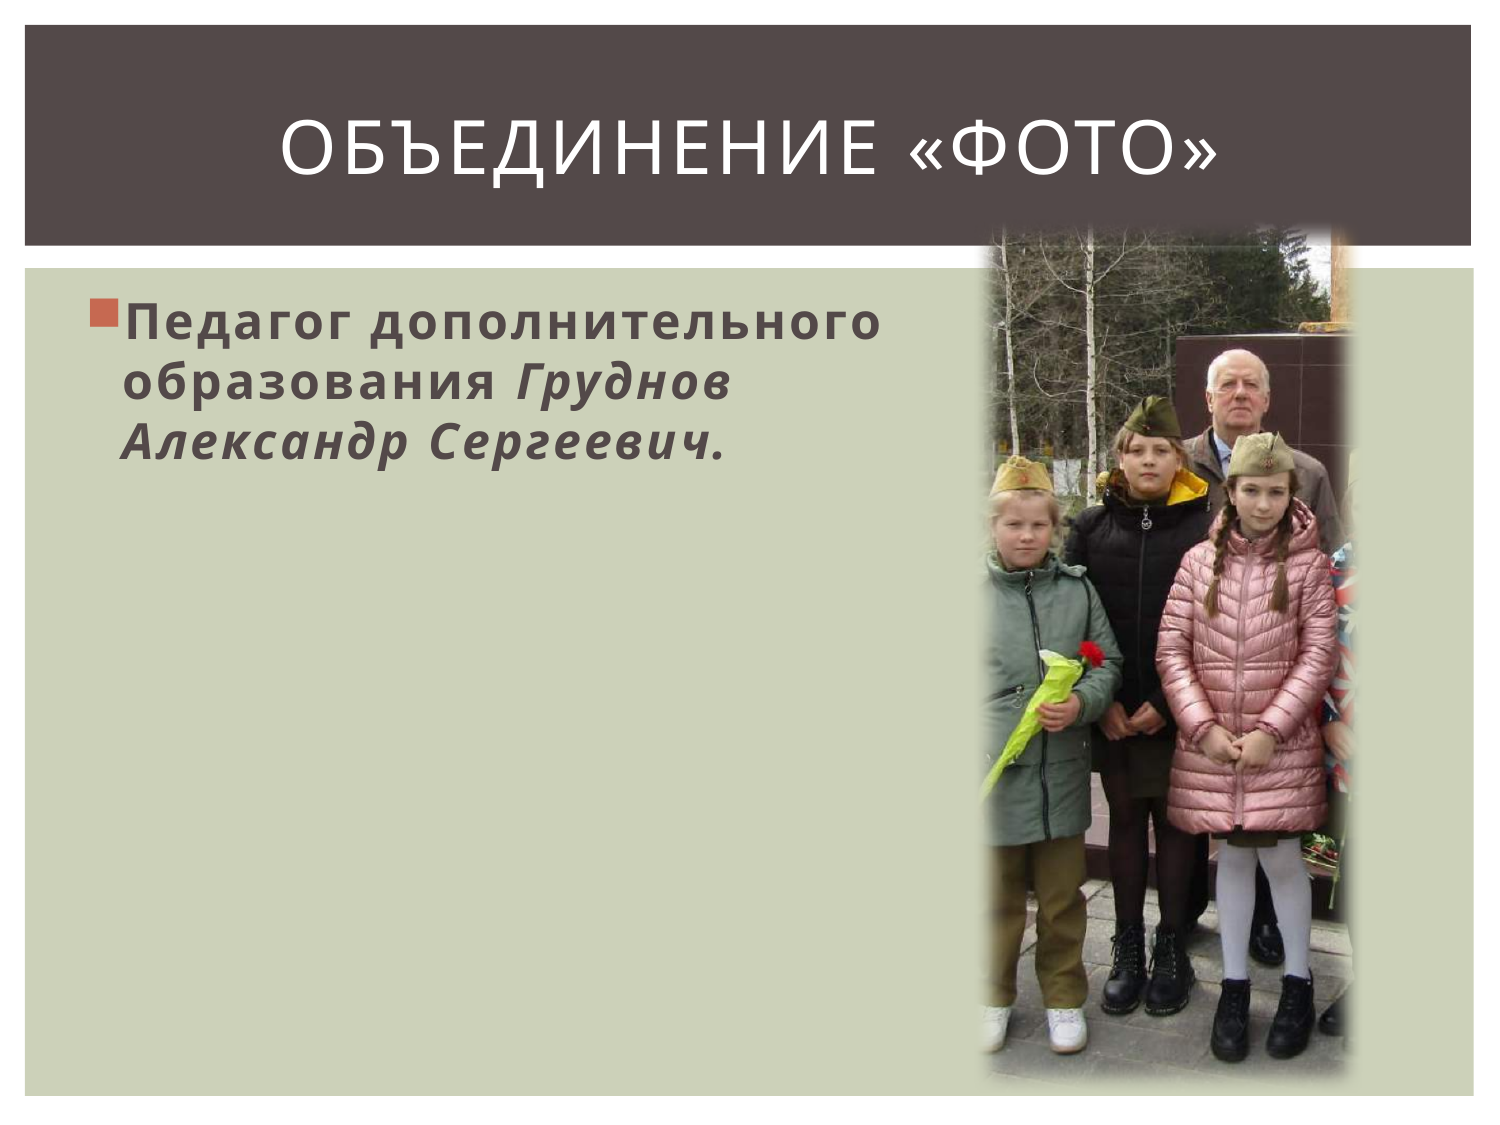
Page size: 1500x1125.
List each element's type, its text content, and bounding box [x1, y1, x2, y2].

title Объединение «Фото» [62, 58, 1438, 232]
picture [974, 219, 1363, 1094]
list Педагог дополнительного образования Груднов Александр Сергеевич. [62, 281, 939, 1005]
